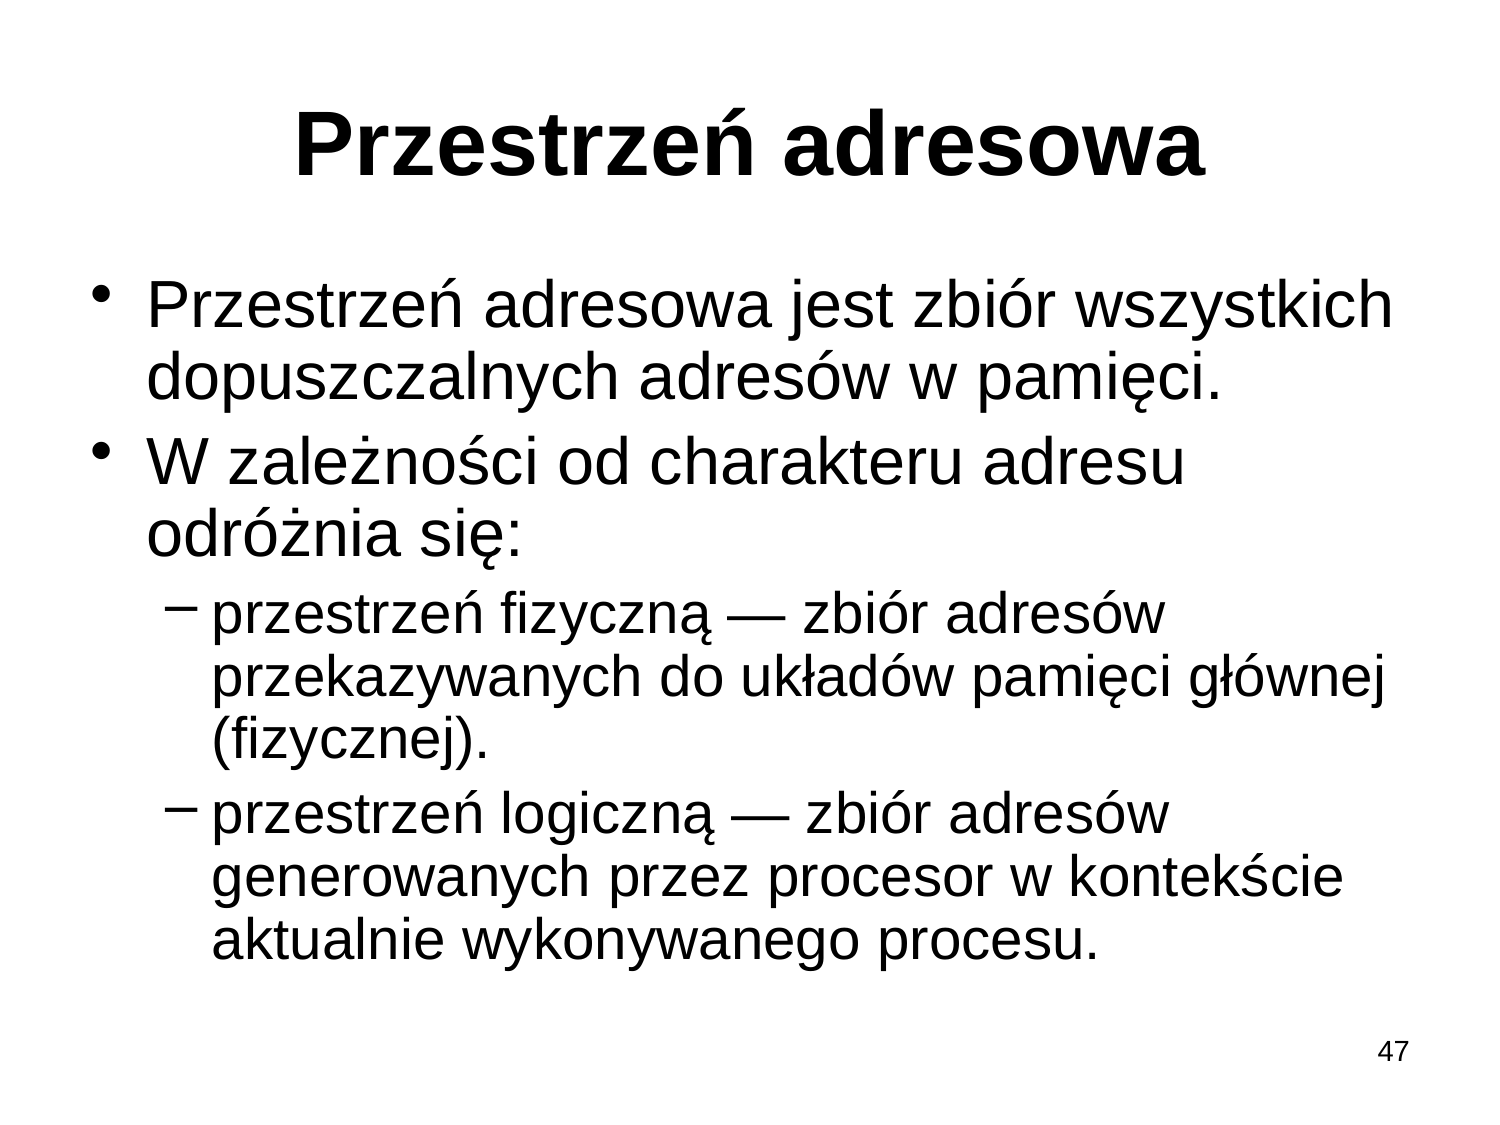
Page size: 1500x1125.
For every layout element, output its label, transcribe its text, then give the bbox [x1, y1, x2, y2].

title Przestrzeń adresowa [75, 45, 1425, 233]
list Przestrzeń adresowa jest zbiór wszystkich dopuszczalnych adresów w pamięci. W zależności od charakteru adresu odróżnia się: przestrzeń fizyczną — zbiór adresów przekazywanych do układów pamięci głównej (fizycznej). przestrzeń logiczną — zbiór adresów generowanych przez procesor w kontekście aktualnie wykonywanego procesu. [75, 262, 1425, 1005]
slide_number 47 [1074, 1024, 1425, 1103]
